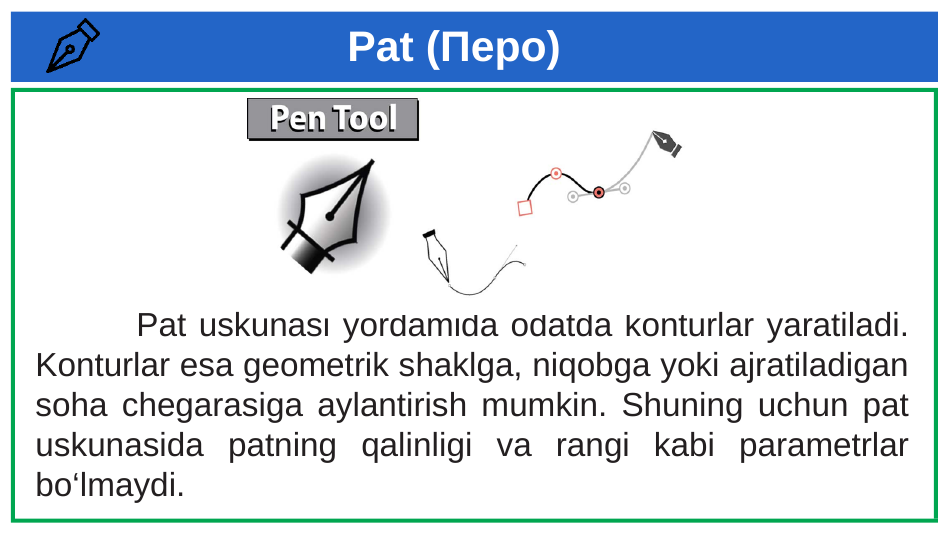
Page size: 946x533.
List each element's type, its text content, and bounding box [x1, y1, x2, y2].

picture [247, 96, 699, 316]
title Pat (Перо) [103, 18, 836, 71]
list Pat uskunasi yordamida odatda konturlar yaratiladi. Konturlar esa geometrik shaklga, niqobga yoki ajratiladigan soha chegarasiga aylantirish mumkin. Shuning uchun pat uskunasida patning qalinligi va rangi kabi parametrlar bo‘lmaydi. [35, 303, 911, 533]
picture [45, 18, 100, 73]
